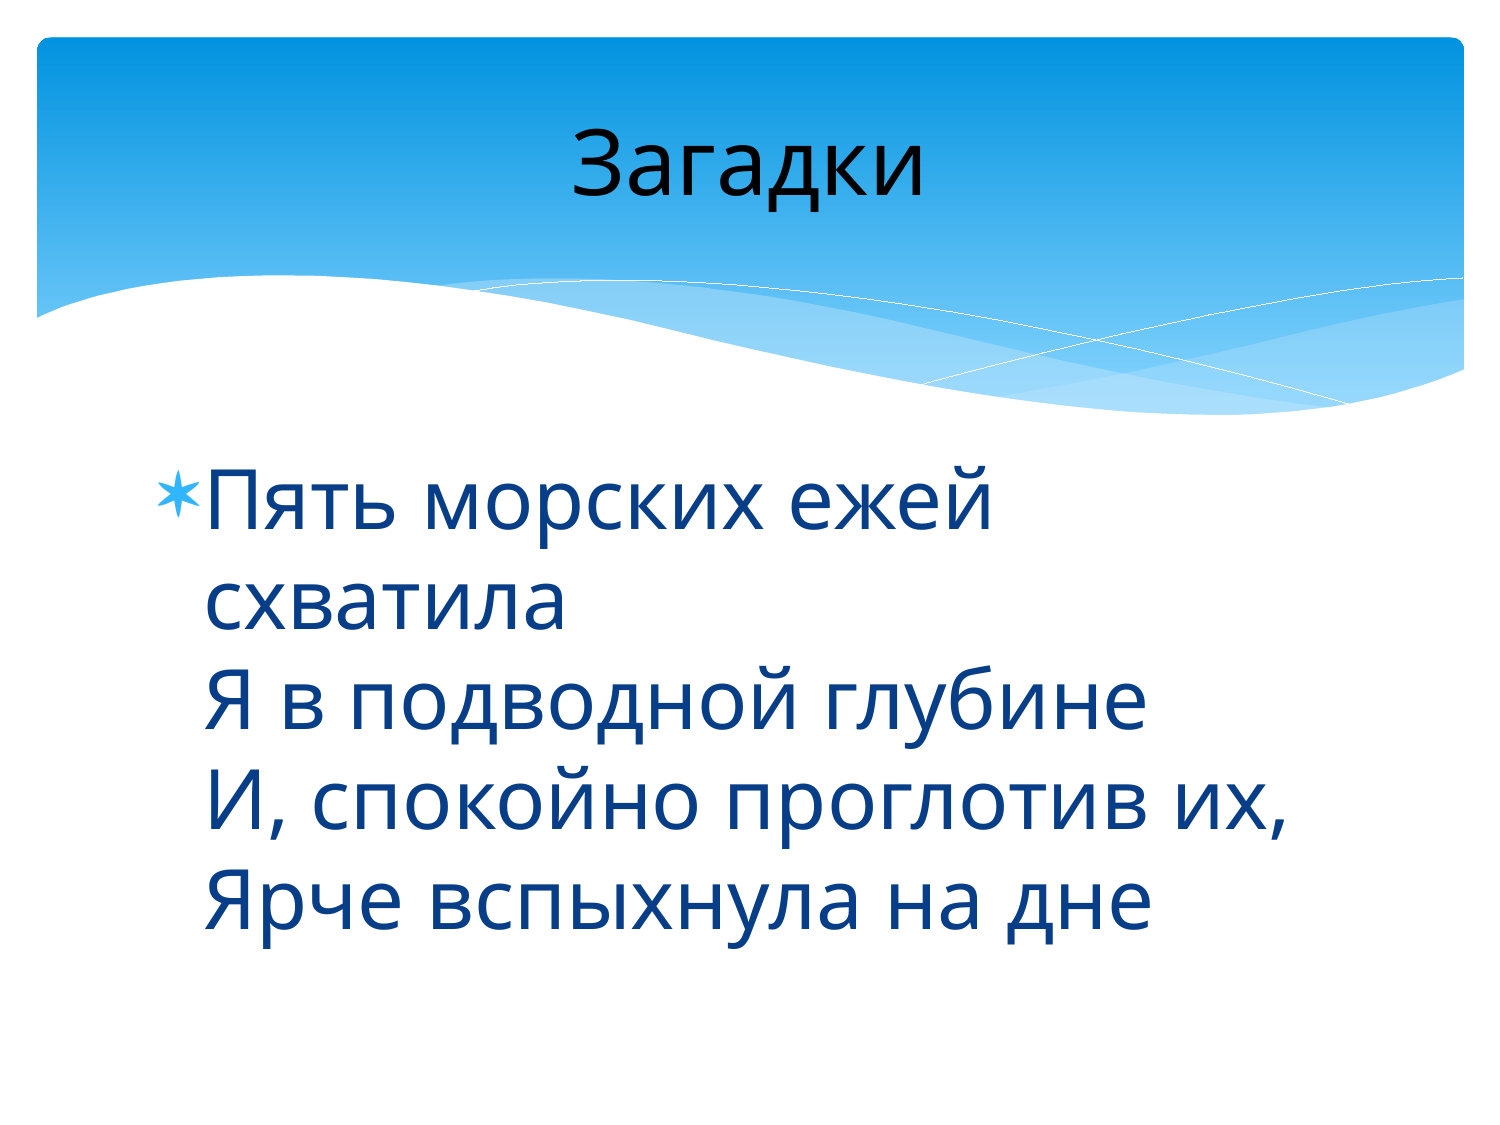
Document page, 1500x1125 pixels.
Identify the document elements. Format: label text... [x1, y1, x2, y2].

list Пять морских ежей схватила Я в подводной глубине И, спокойно проглотив их, Ярче вспыхнула на дне [143, 438, 1359, 1005]
title Загадки [75, 55, 1425, 261]
